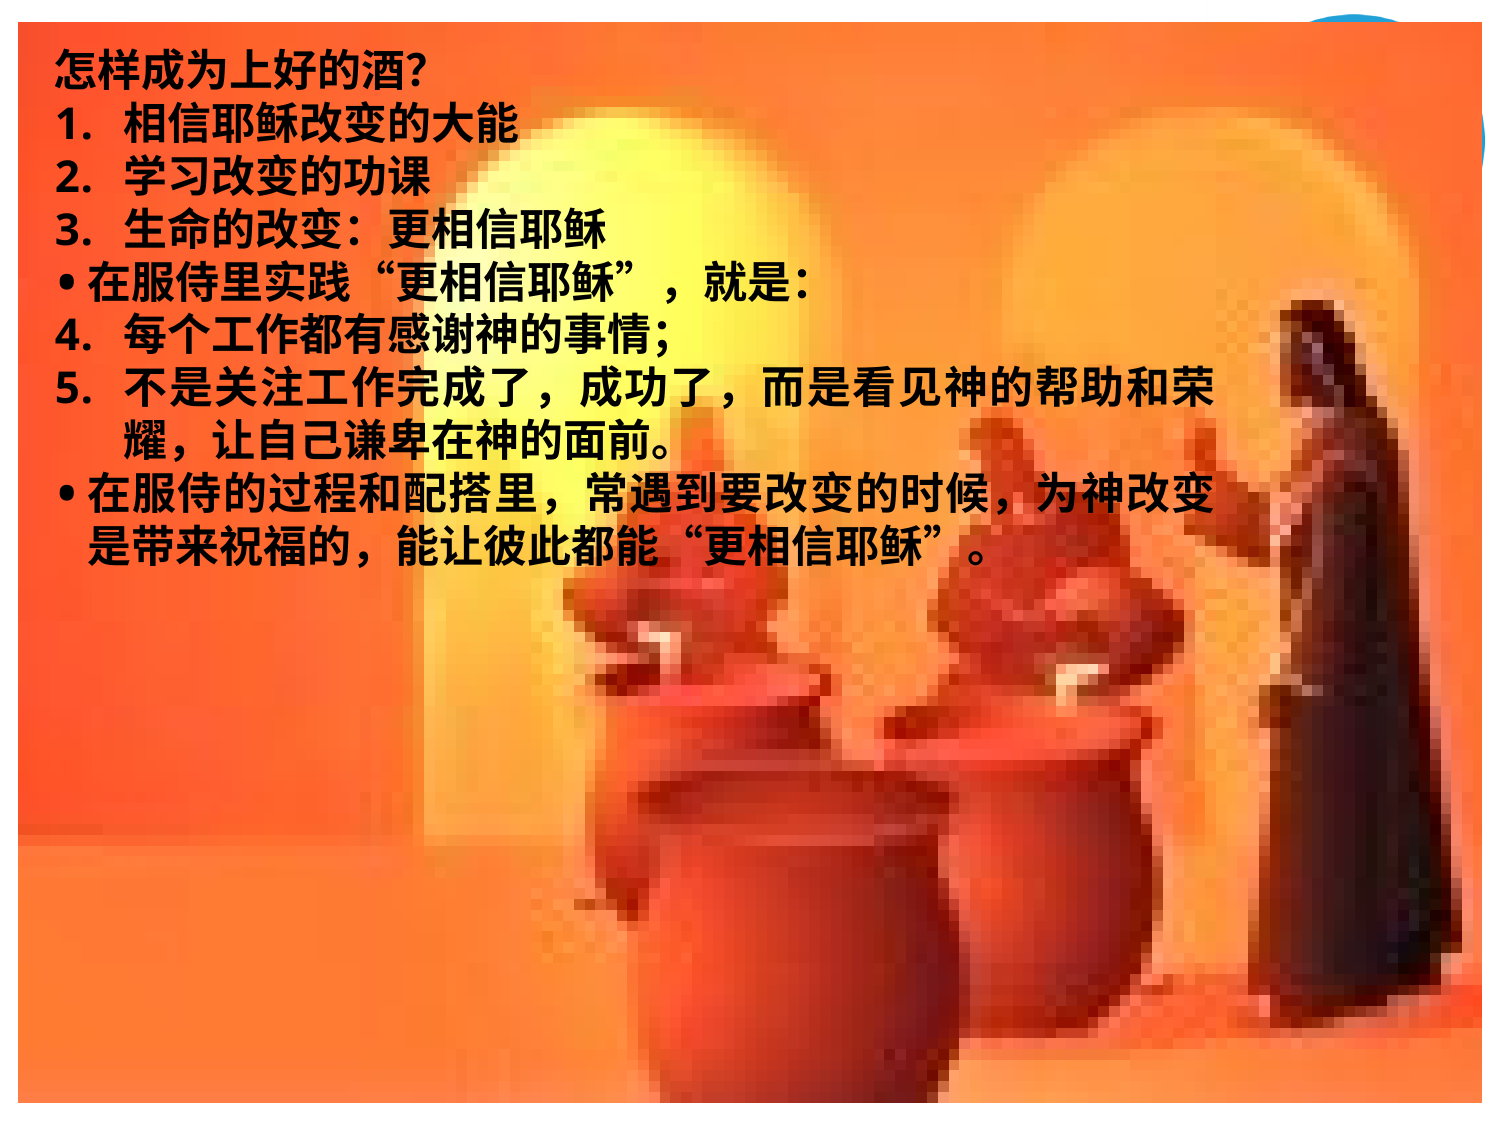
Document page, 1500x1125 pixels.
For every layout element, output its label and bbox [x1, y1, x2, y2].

text_box [17, 22, 1482, 1103]
picture [1207, 0, 1500, 281]
